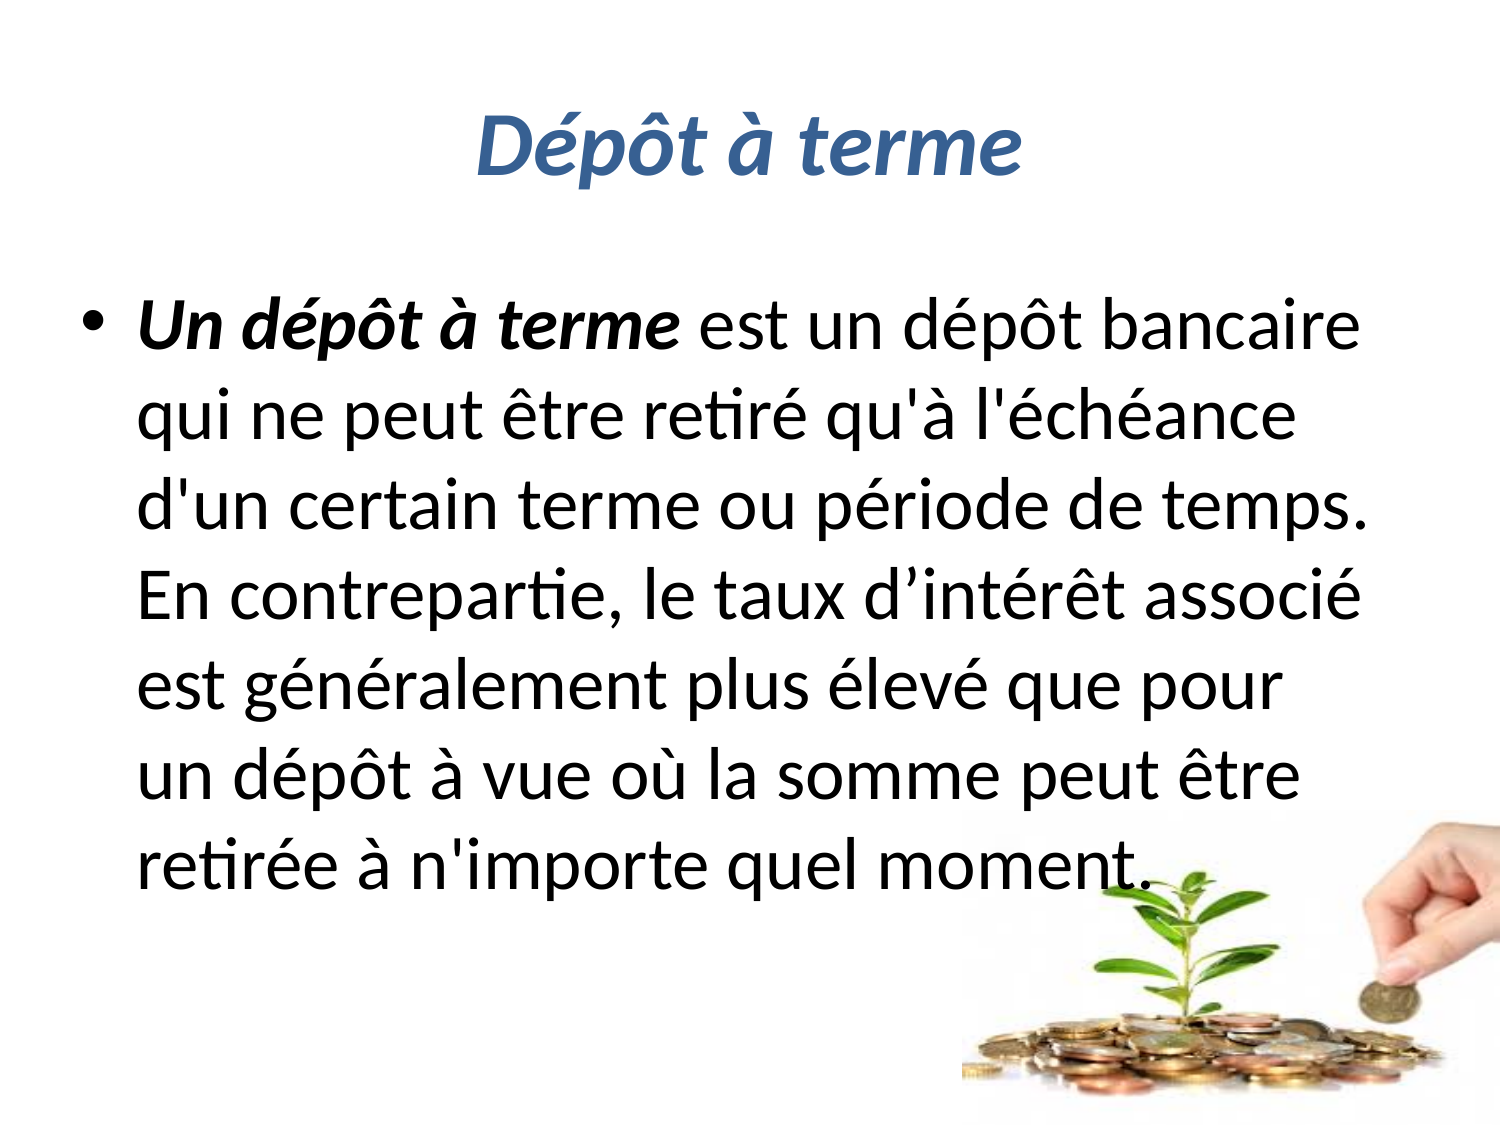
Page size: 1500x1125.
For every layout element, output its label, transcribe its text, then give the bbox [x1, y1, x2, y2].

picture [962, 810, 1500, 1125]
list Un dépôt à terme est un dépôt bancaire qui ne peut être retiré qu'à l'échéance d'un certain terme ou période de temps. En contrepartie, le taux d’intérêt associé est généralement plus élevé que pour un dépôt à vue où la somme peut être retirée à n'importe quel moment. [64, 267, 1412, 1010]
title Dépôt à terme [75, 45, 1425, 233]
